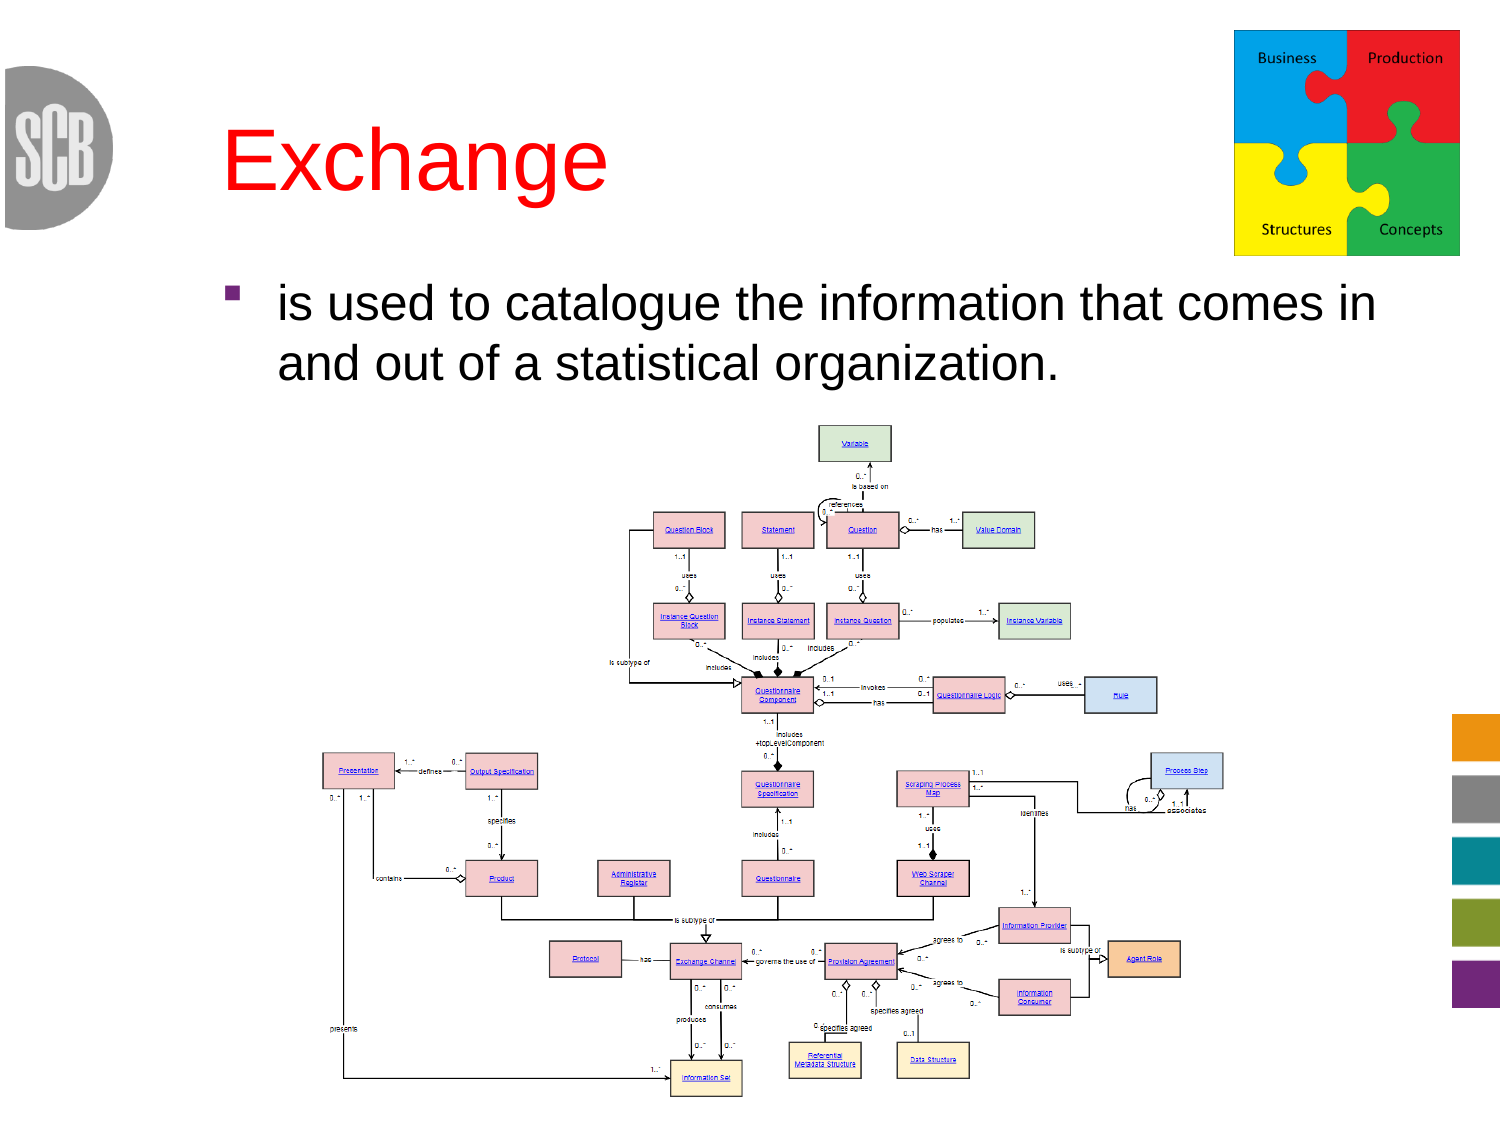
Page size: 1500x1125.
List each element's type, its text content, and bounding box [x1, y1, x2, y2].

picture [1452, 714, 1500, 1008]
list is used to catalogue the information that comes in and out of a statistical organization. [206, 262, 1425, 1005]
picture [300, 408, 1242, 1115]
picture [5, 66, 113, 230]
picture [1234, 30, 1460, 256]
title Exchange [206, 62, 1228, 250]
